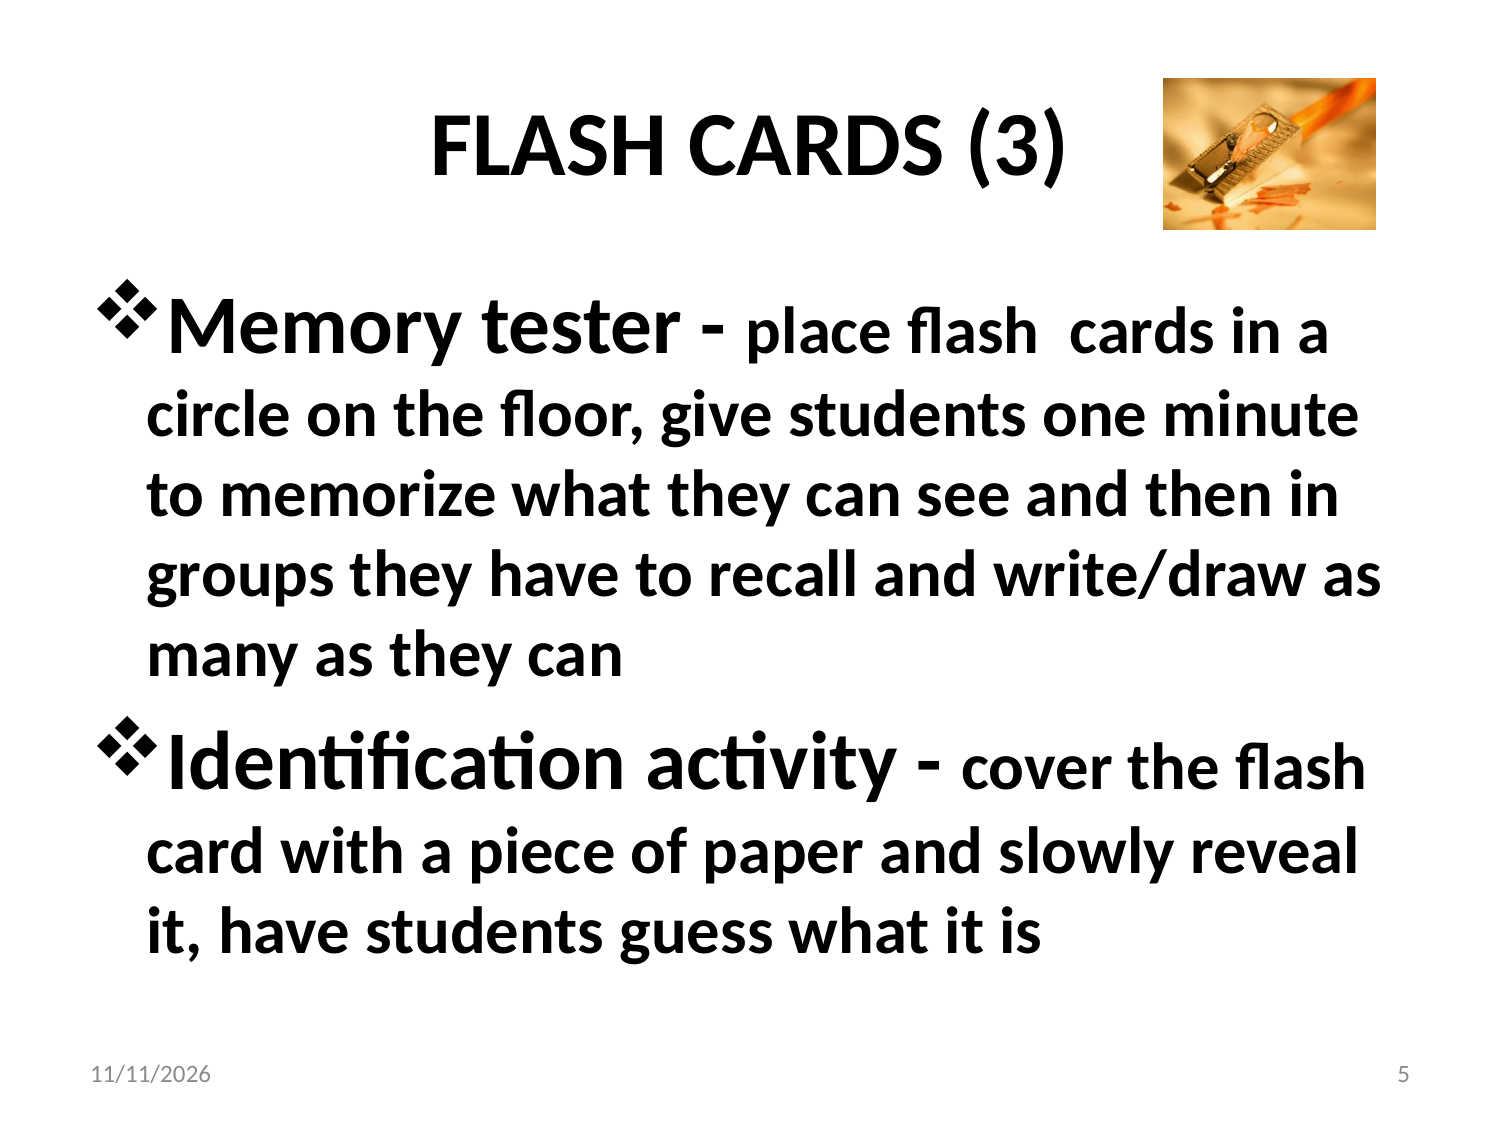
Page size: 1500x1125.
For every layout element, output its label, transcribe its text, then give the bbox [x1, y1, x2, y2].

list Memory tester - place flash cards in a circle on the floor, give students one minute to memorize what they can see and then in groups they have to recall and write/draw as many as they can Identification activity - cover the flash card with a piece of paper and slowly reveal it, have students guess what it is [75, 262, 1425, 1005]
picture [1163, 77, 1376, 230]
title FLASH CARDS (3) [75, 45, 1425, 233]
slide_number 5 [1074, 1042, 1425, 1103]
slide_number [75, 1042, 425, 1103]
